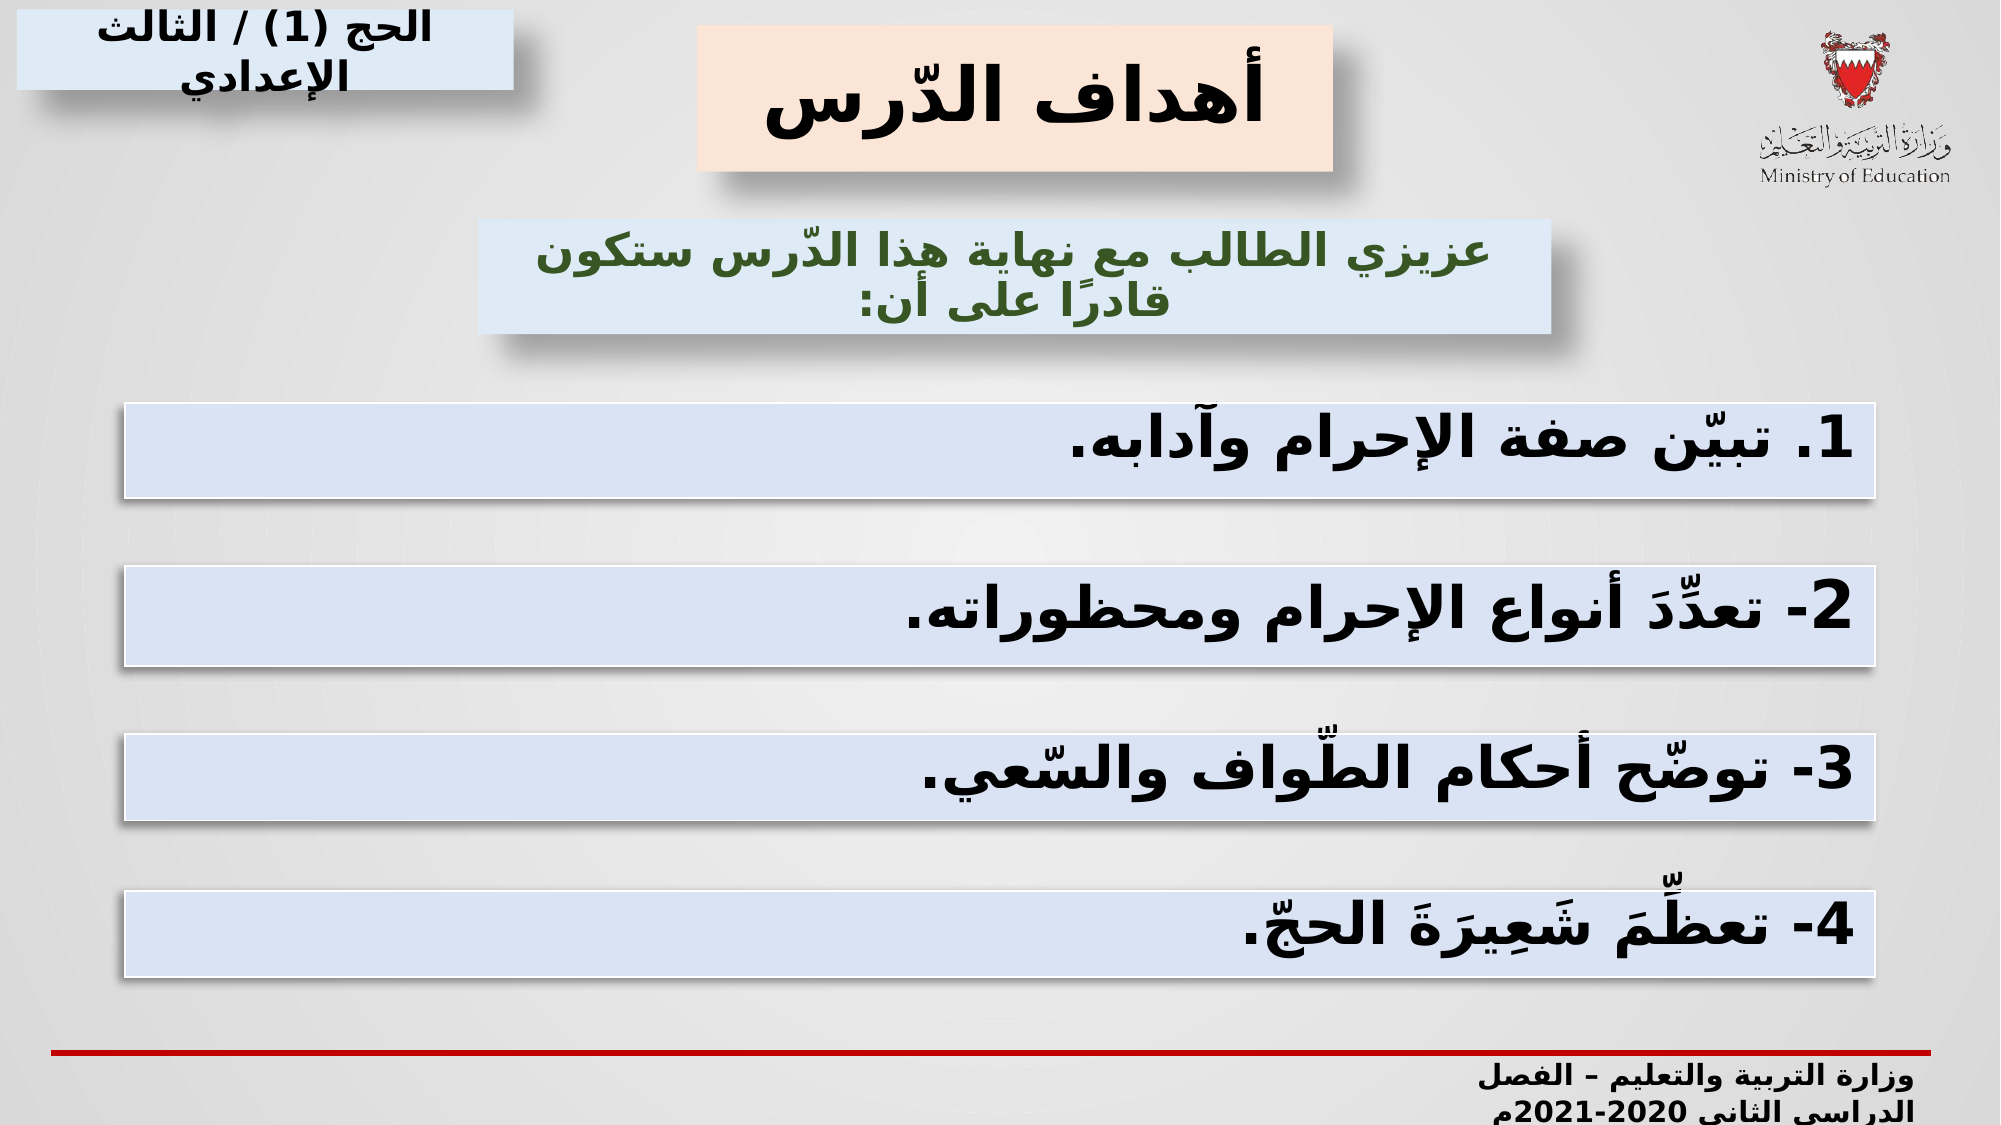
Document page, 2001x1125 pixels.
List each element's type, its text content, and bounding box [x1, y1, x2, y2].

picture [1722, 7, 1993, 216]
text_box أهداف الدّرس [696, 24, 1333, 172]
table_header 4- تعظِّمَ شَعِيرَةَ الحجّ. [126, 892, 1874, 976]
title عزيزي الطالب مع نهاية هذا الدّرس ستكون قادرًا على أن: [478, 219, 1552, 335]
table_header 1. تبيّن صفة الإحرام وآدابه. [126, 404, 1874, 497]
text_box وزارة التربية والتعليم – الفصل الدراسي الثاني 2020-2021م [1369, 1059, 1931, 1123]
table_header 3- توضّح أحكام الطّواف والسّعي. [126, 735, 1874, 820]
table_header 2- تعدِّدَ أنواع الإحرام ومحظوراته. [126, 567, 1874, 665]
text_box الحج (1) / الثالث الإعدادي [16, 9, 514, 90]
